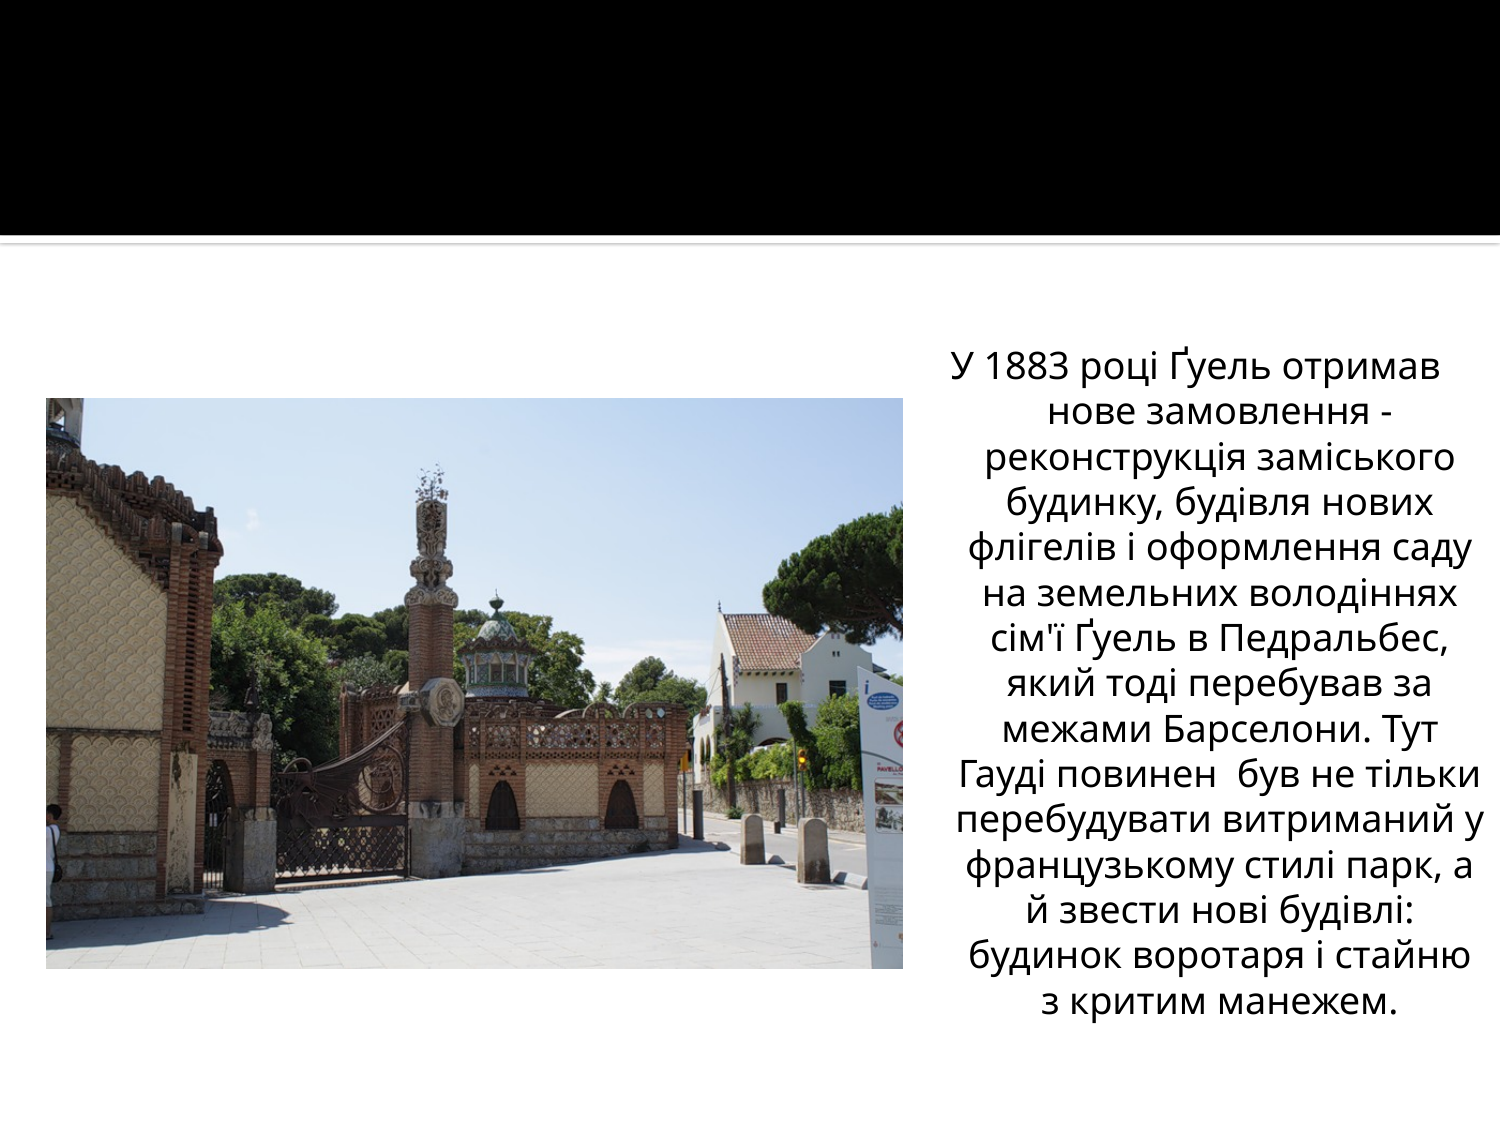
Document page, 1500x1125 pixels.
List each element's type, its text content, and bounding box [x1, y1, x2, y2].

list У 1883 році Ґуель отримав нове замовлення - реконструкція заміського будинку, будівля нових флігелів і оформлення саду на земельних володіннях сім'ї Ґуель в Педральбес, який тоді перебував за межами Барселони. Тут Гауді повинен був не тільки перебудувати витриманий у французькому стилі парк, а й звести нові будівлі: будинок воротаря і стайню з критим манежем. [878, 281, 1500, 1125]
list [46, 398, 903, 969]
